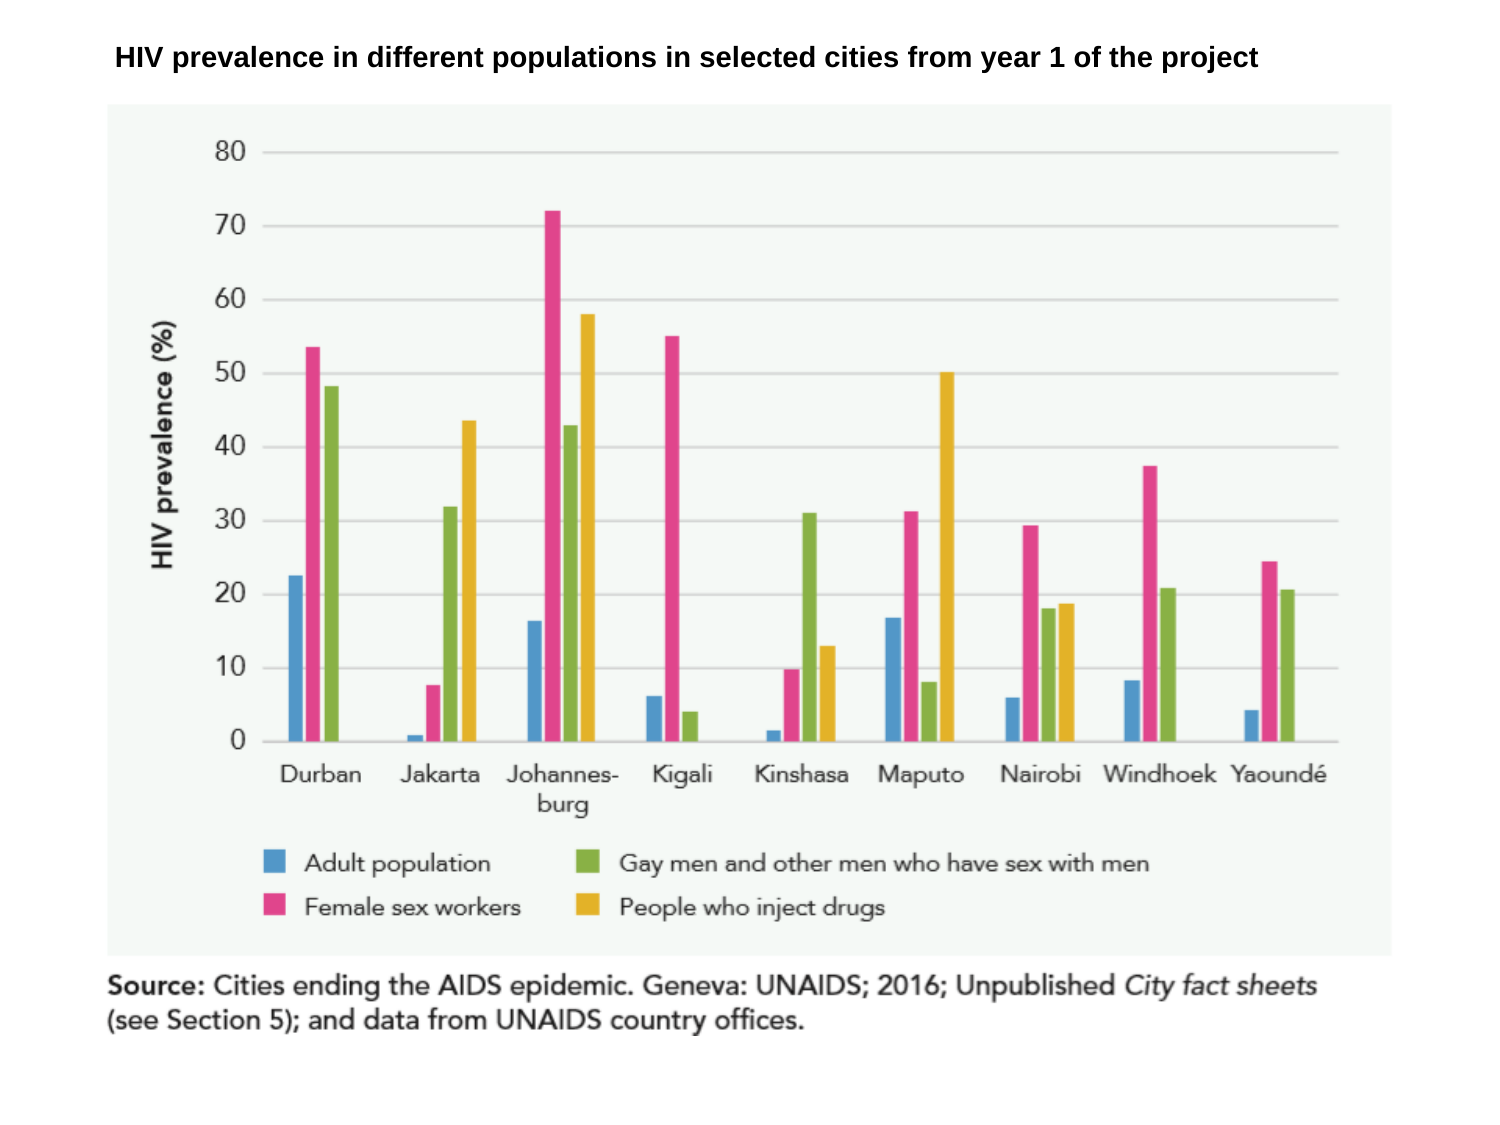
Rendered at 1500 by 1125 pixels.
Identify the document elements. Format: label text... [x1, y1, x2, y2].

text_box HIV prevalence in different populations in selected cities from year 1 of the project [100, 30, 1388, 81]
picture [74, 89, 1426, 1036]
